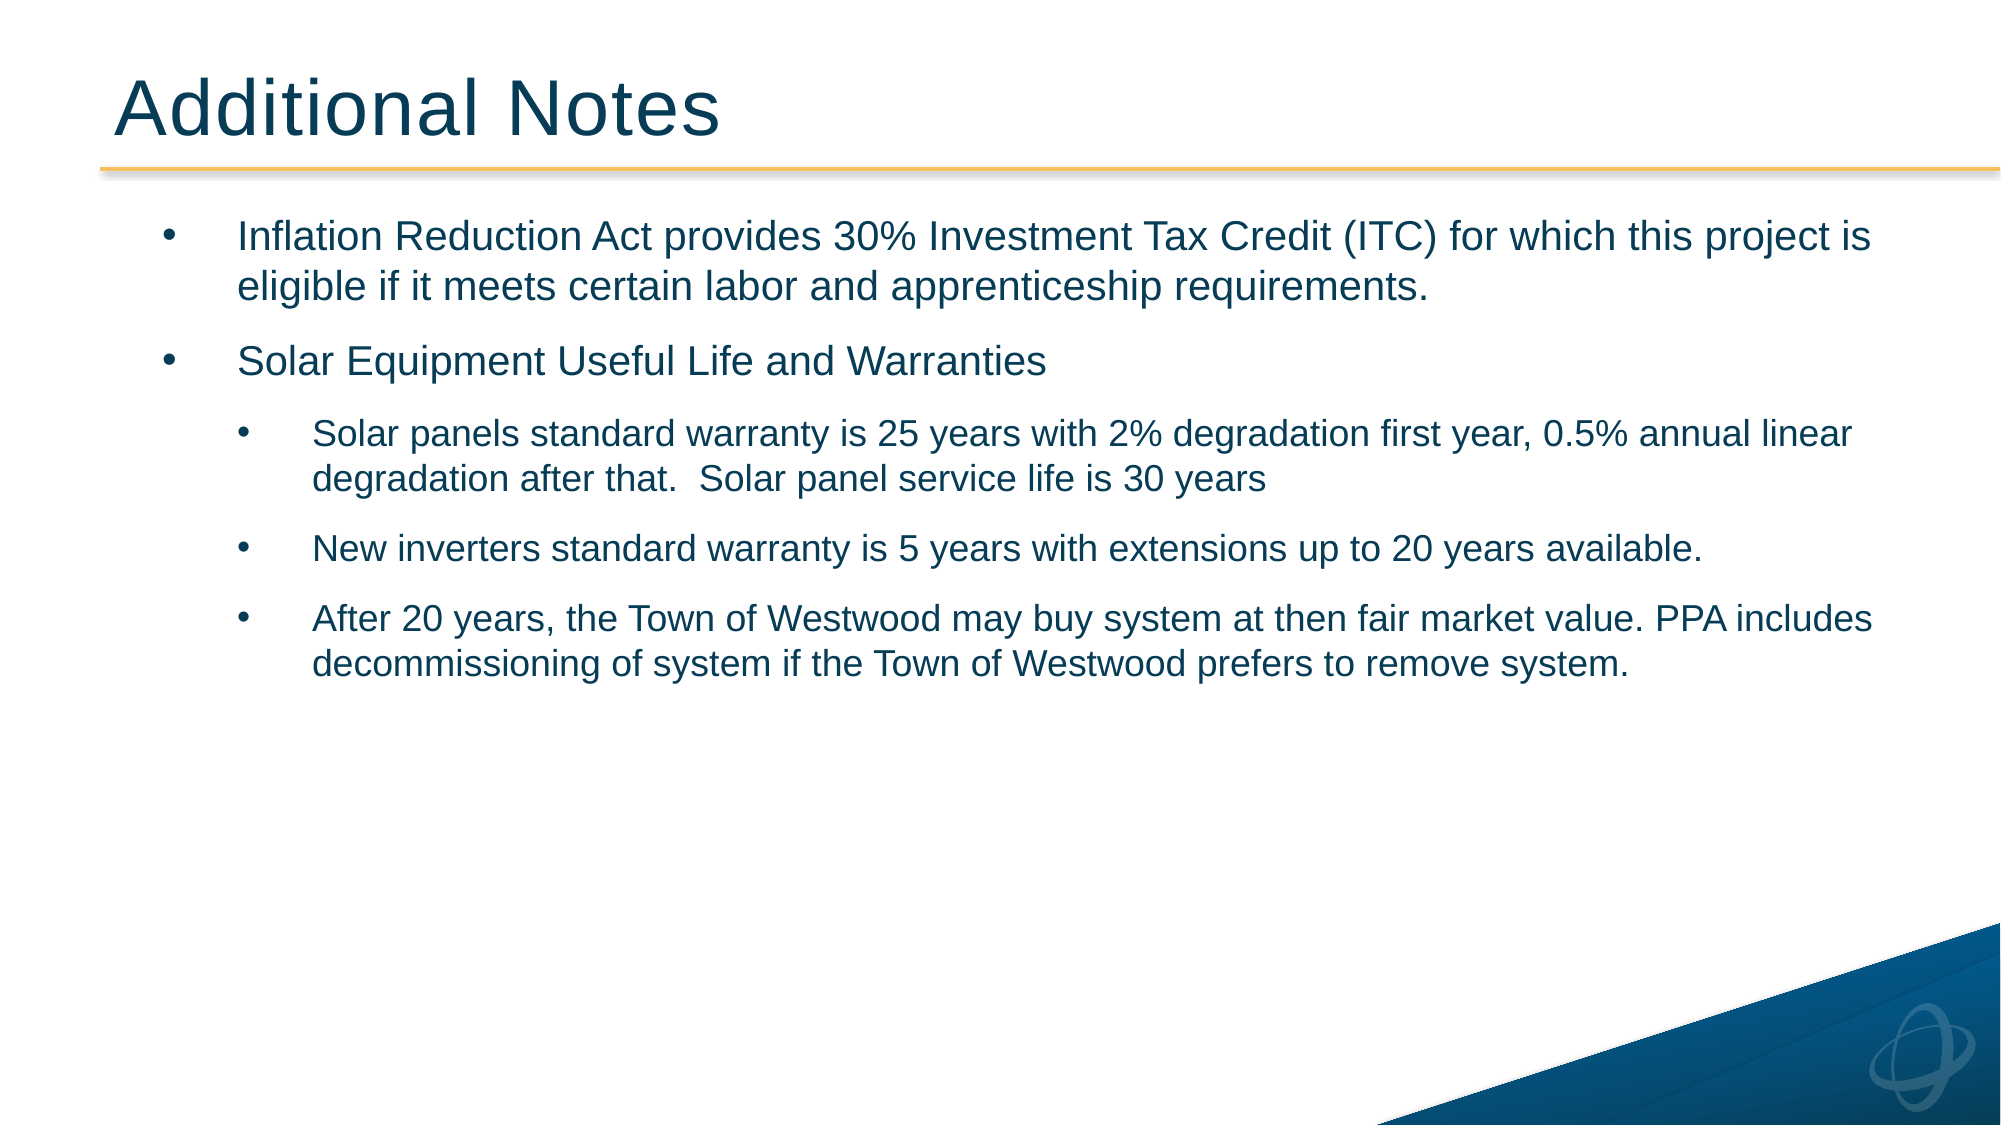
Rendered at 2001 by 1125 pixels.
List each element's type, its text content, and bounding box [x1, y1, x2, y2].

text_box Inflation Reduction Act provides 30% Investment Tax Credit (ITC) for which this project is eligible if it meets certain labor and apprenticeship requirements. Solar Equipment Useful Life and Warranties Solar panels standard warranty is 25 years with 2% degradation first year, 0.5% annual linear degradation after that. Solar panel service life is 30 years New inverters standard warranty is 5 years with extensions up to 20 years available. After 20 years, the Town of Westwood may buy system at then fair market value. PPA includes decommissioning of system if the Town of Westwood prefers to remove system. [72, 201, 1928, 762]
title Additional Notes [99, 45, 1900, 164]
picture [1867, 999, 1981, 1111]
